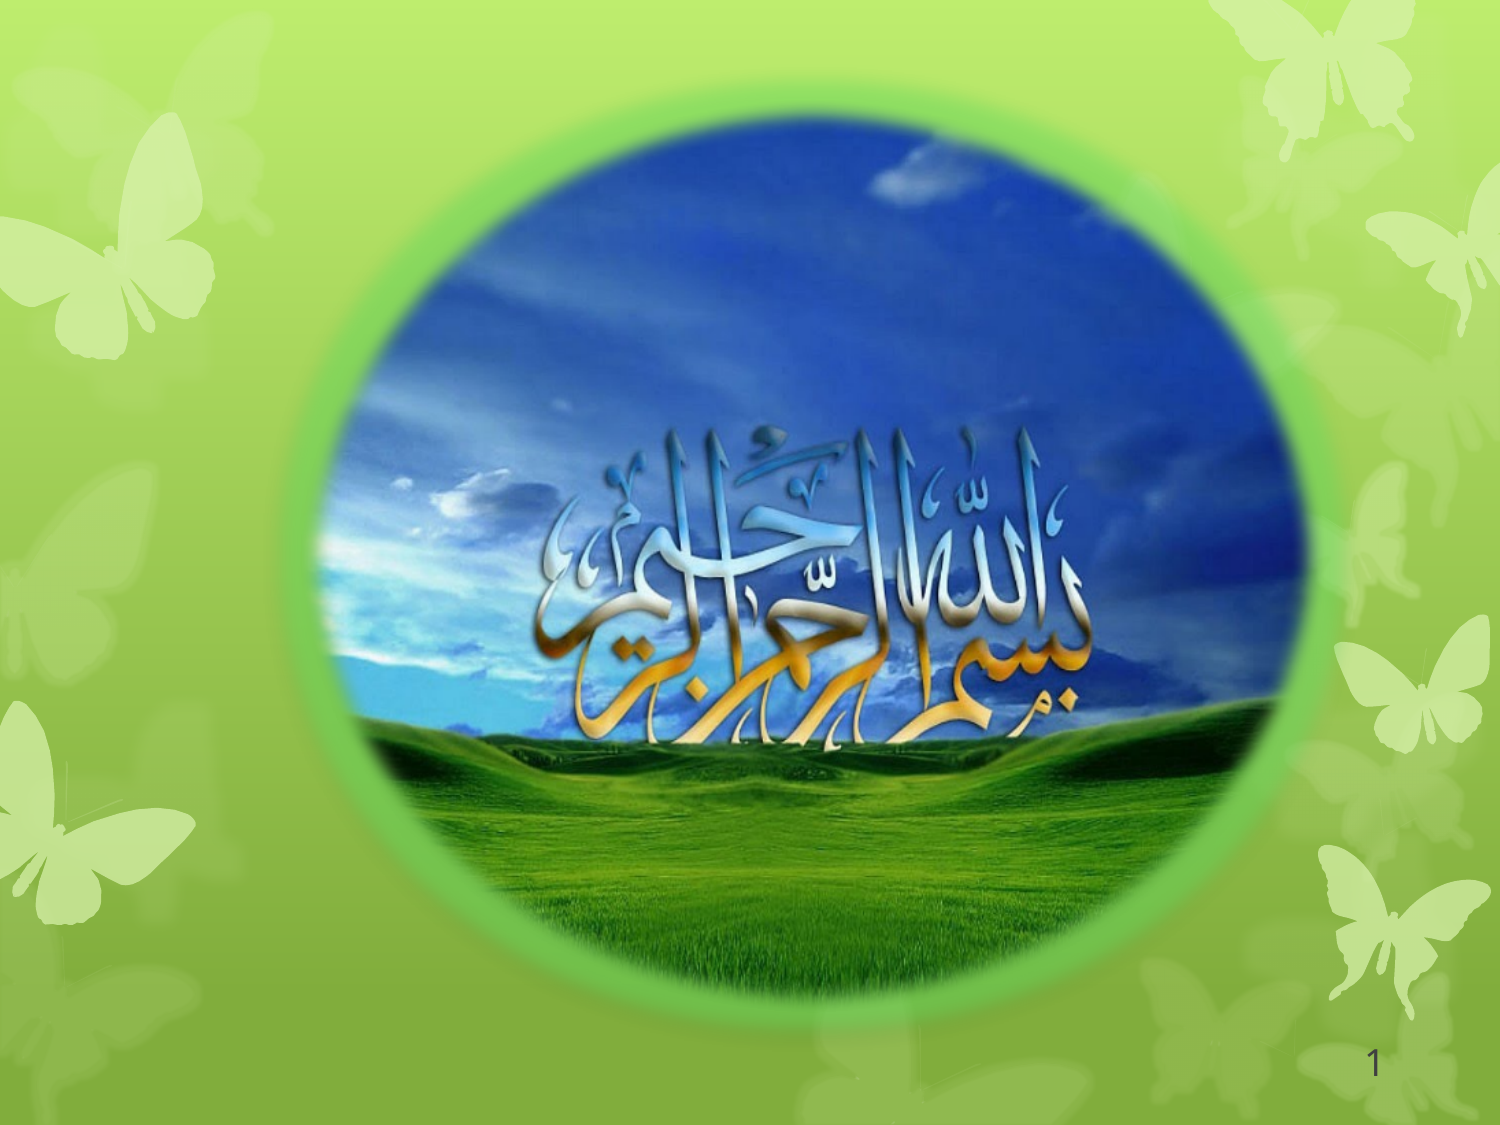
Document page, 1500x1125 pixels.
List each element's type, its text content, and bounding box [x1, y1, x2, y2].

picture [299, 99, 1326, 1013]
slide_number 1 [1325, 1037, 1425, 1098]
